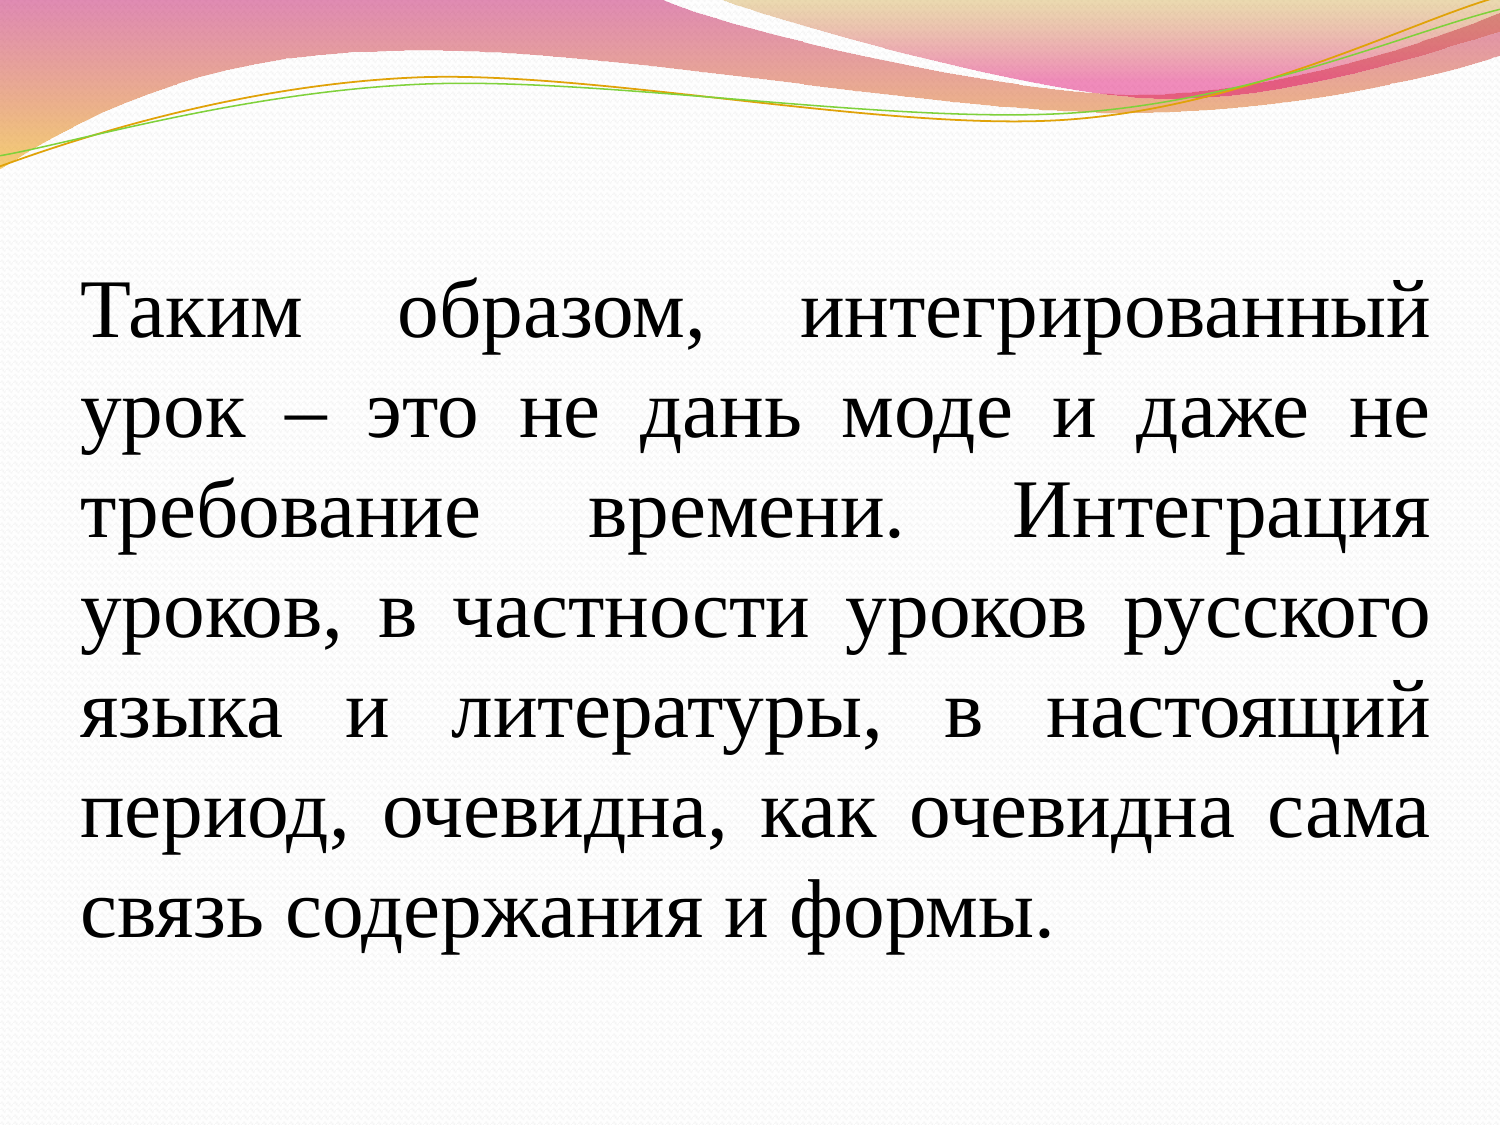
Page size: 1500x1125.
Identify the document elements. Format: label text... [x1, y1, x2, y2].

text_box Таким образом, интегрированный урок – это не дань моде и даже не требование времени. Интеграция уроков, в частности уроков русского языка и литературы, в настоящий период, очевидна, как очевидна сама связь содержания и формы. [64, 246, 1447, 962]
